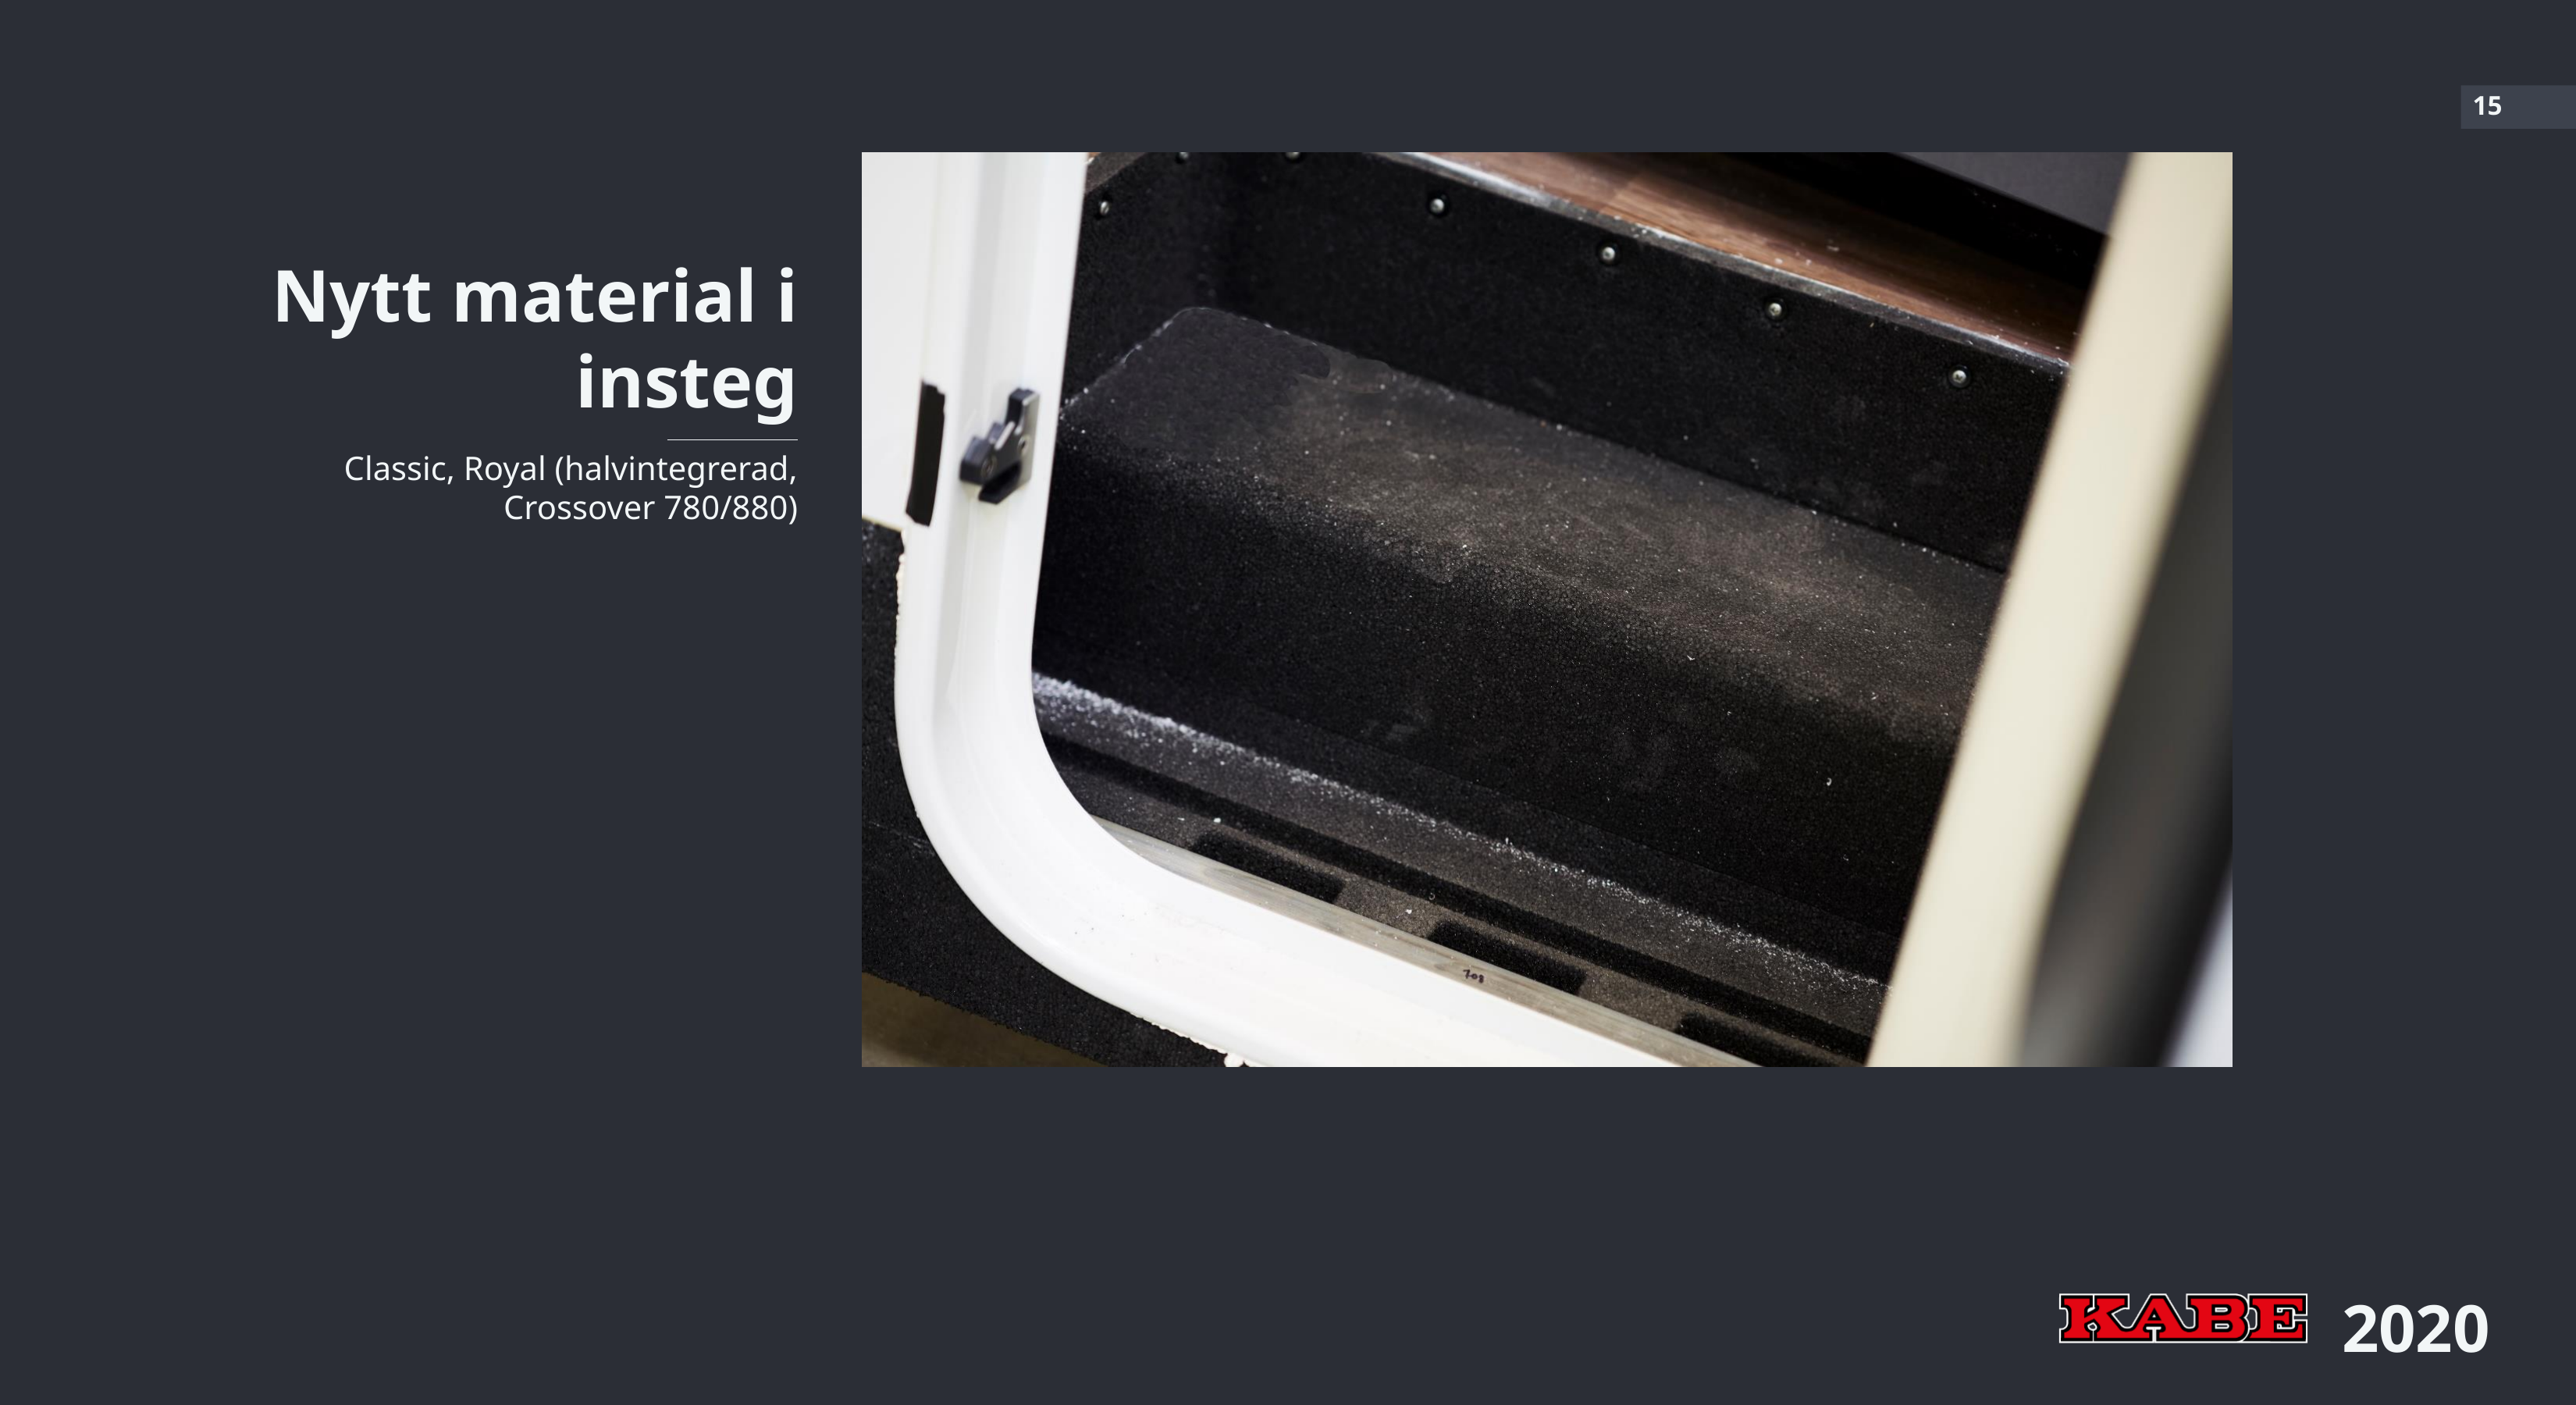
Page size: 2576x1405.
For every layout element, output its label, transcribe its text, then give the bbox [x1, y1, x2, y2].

slide_number 15 [2460, 69, 2576, 145]
text_box Classic, Royal (halvintegrerad, Crossover 780/880) [331, 437, 810, 537]
text_box Nytt material i insteg [124, 244, 810, 429]
picture [2055, 1291, 2310, 1347]
picture [862, 152, 2233, 1067]
text_box 2020 [2330, 1257, 2514, 1371]
